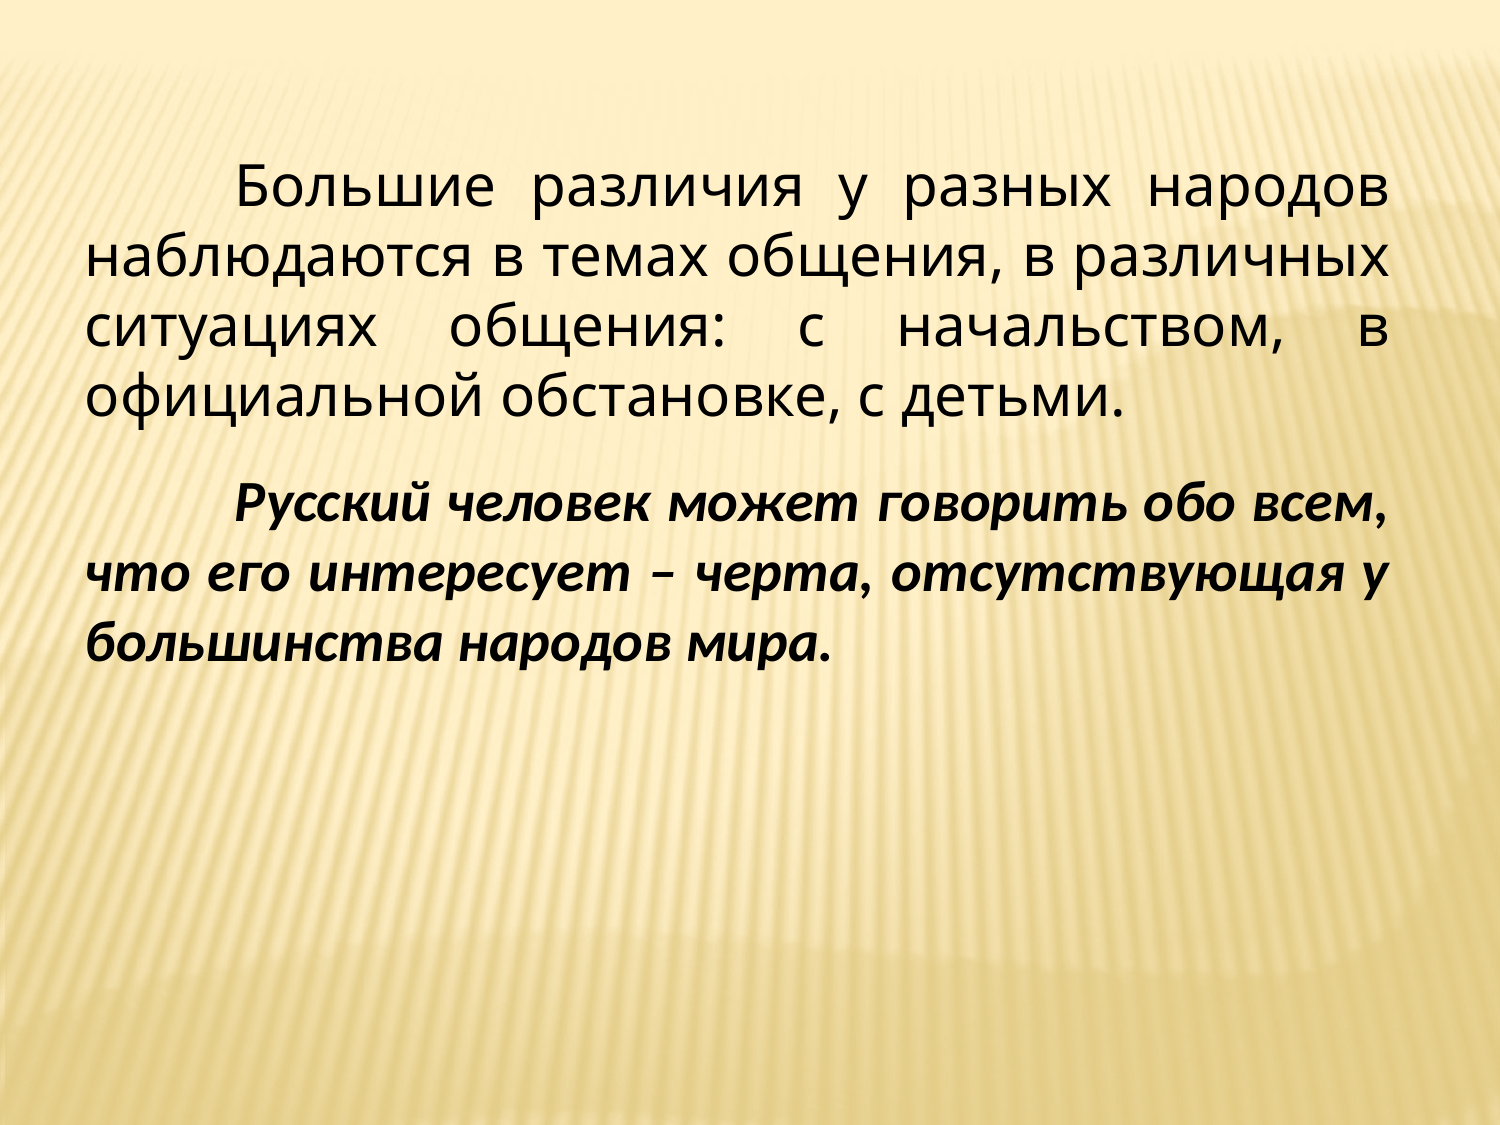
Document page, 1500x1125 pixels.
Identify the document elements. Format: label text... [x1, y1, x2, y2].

text_box Большие различия у разных народов наблюдаются в темах общения, в различных ситуациях общения: с начальством, в официальной обстановке, с детьми. Русский человек может говорить обо всем, что его интересует – черта, отсутствующая у большинства народов мира. [70, 140, 1406, 796]
